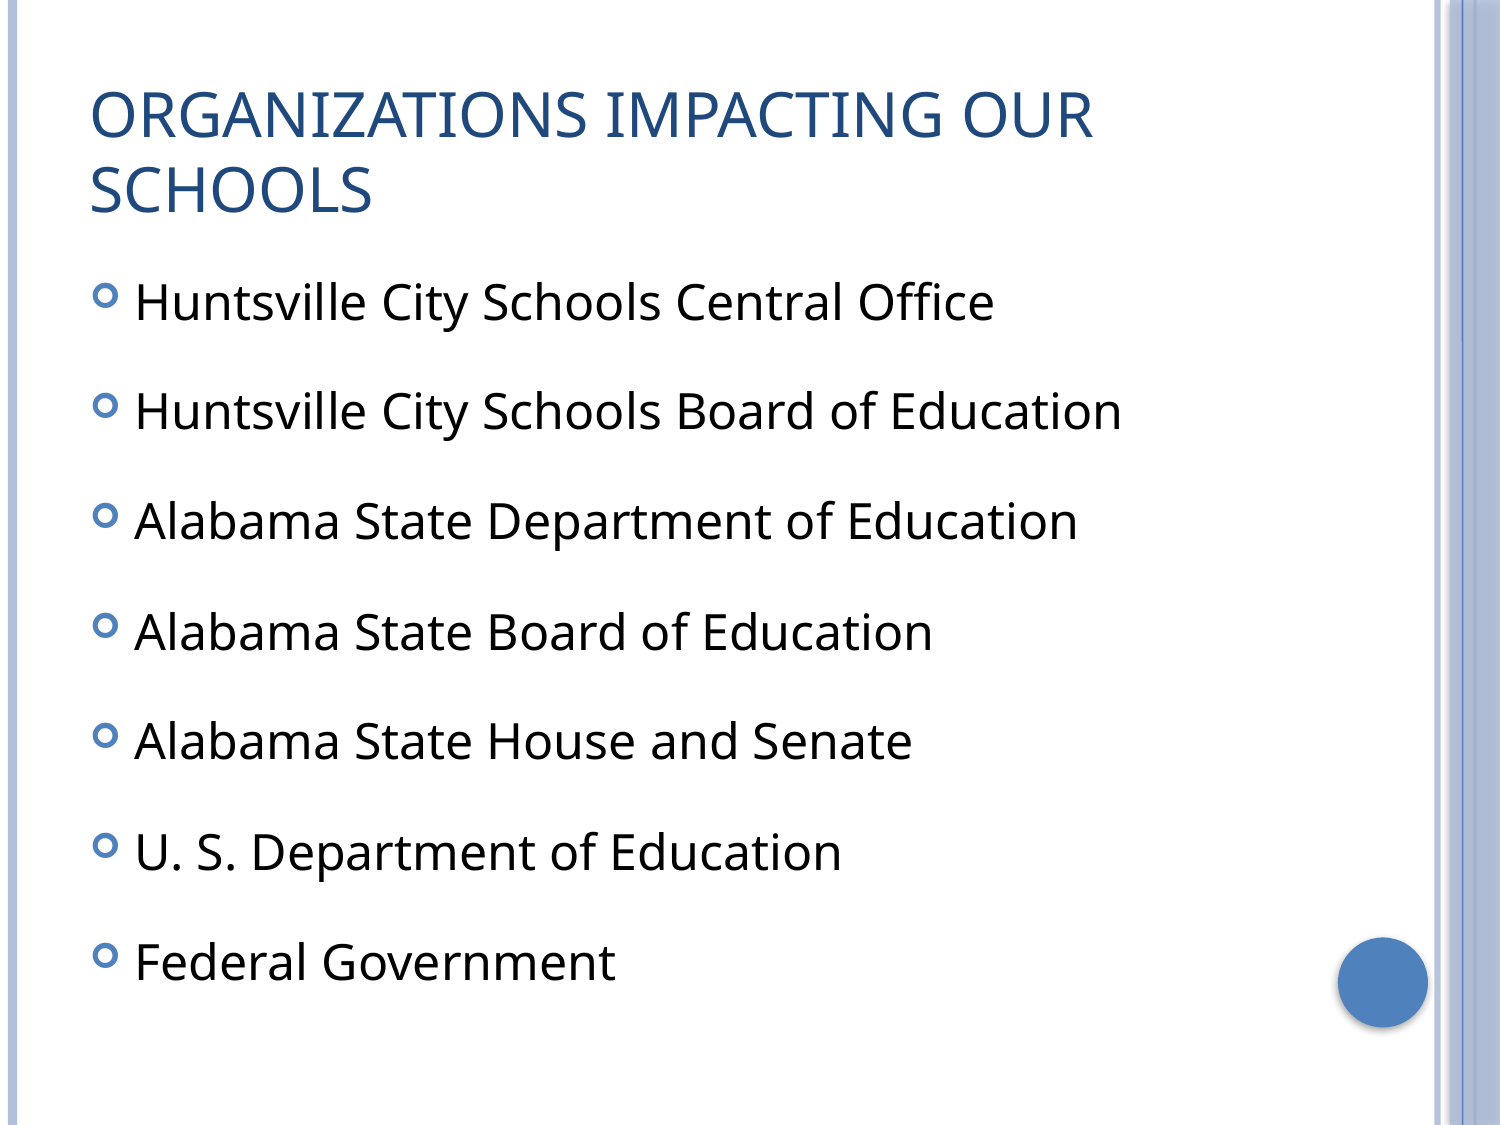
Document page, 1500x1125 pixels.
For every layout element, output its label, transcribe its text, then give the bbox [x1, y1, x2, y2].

title Organizations impacting our schools [75, 45, 1300, 233]
list Huntsville City Schools Central Office Huntsville City Schools Board of Education Alabama State Department of Education Alabama State Board of Education Alabama State House and Senate U. S. Department of Education Federal Government [75, 262, 1300, 1062]
